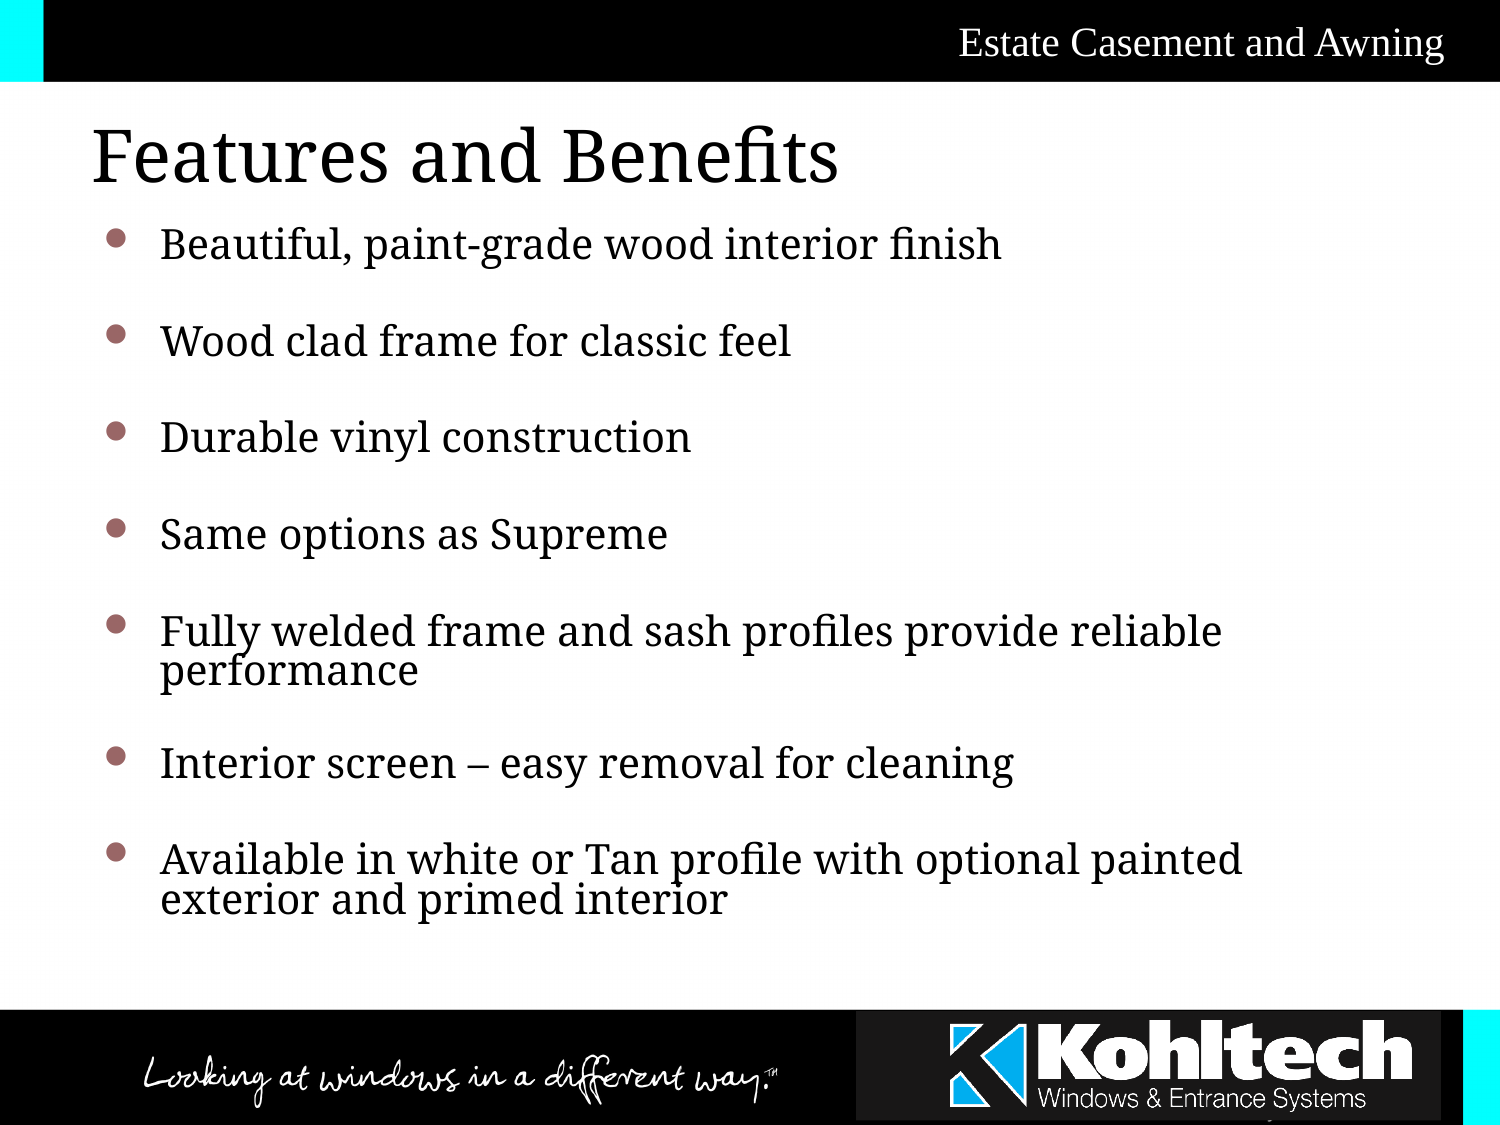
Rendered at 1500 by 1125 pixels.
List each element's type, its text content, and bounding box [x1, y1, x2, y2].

list Beautiful, paint-grade wood interior finish Wood clad frame for classic feel Durable vinyl construction Same options as Supreme Fully welded frame and sash profiles provide reliable performance Interior screen – easy removal for cleaning Available in white or Tan profile with optional painted exterior and primed interior [88, 219, 1389, 965]
text_box Estate Casement and Awning [844, 7, 1471, 72]
text_box [854, 1009, 1443, 1122]
picture [0, 0, 1500, 1125]
title Features and Benefits [76, 77, 1392, 229]
